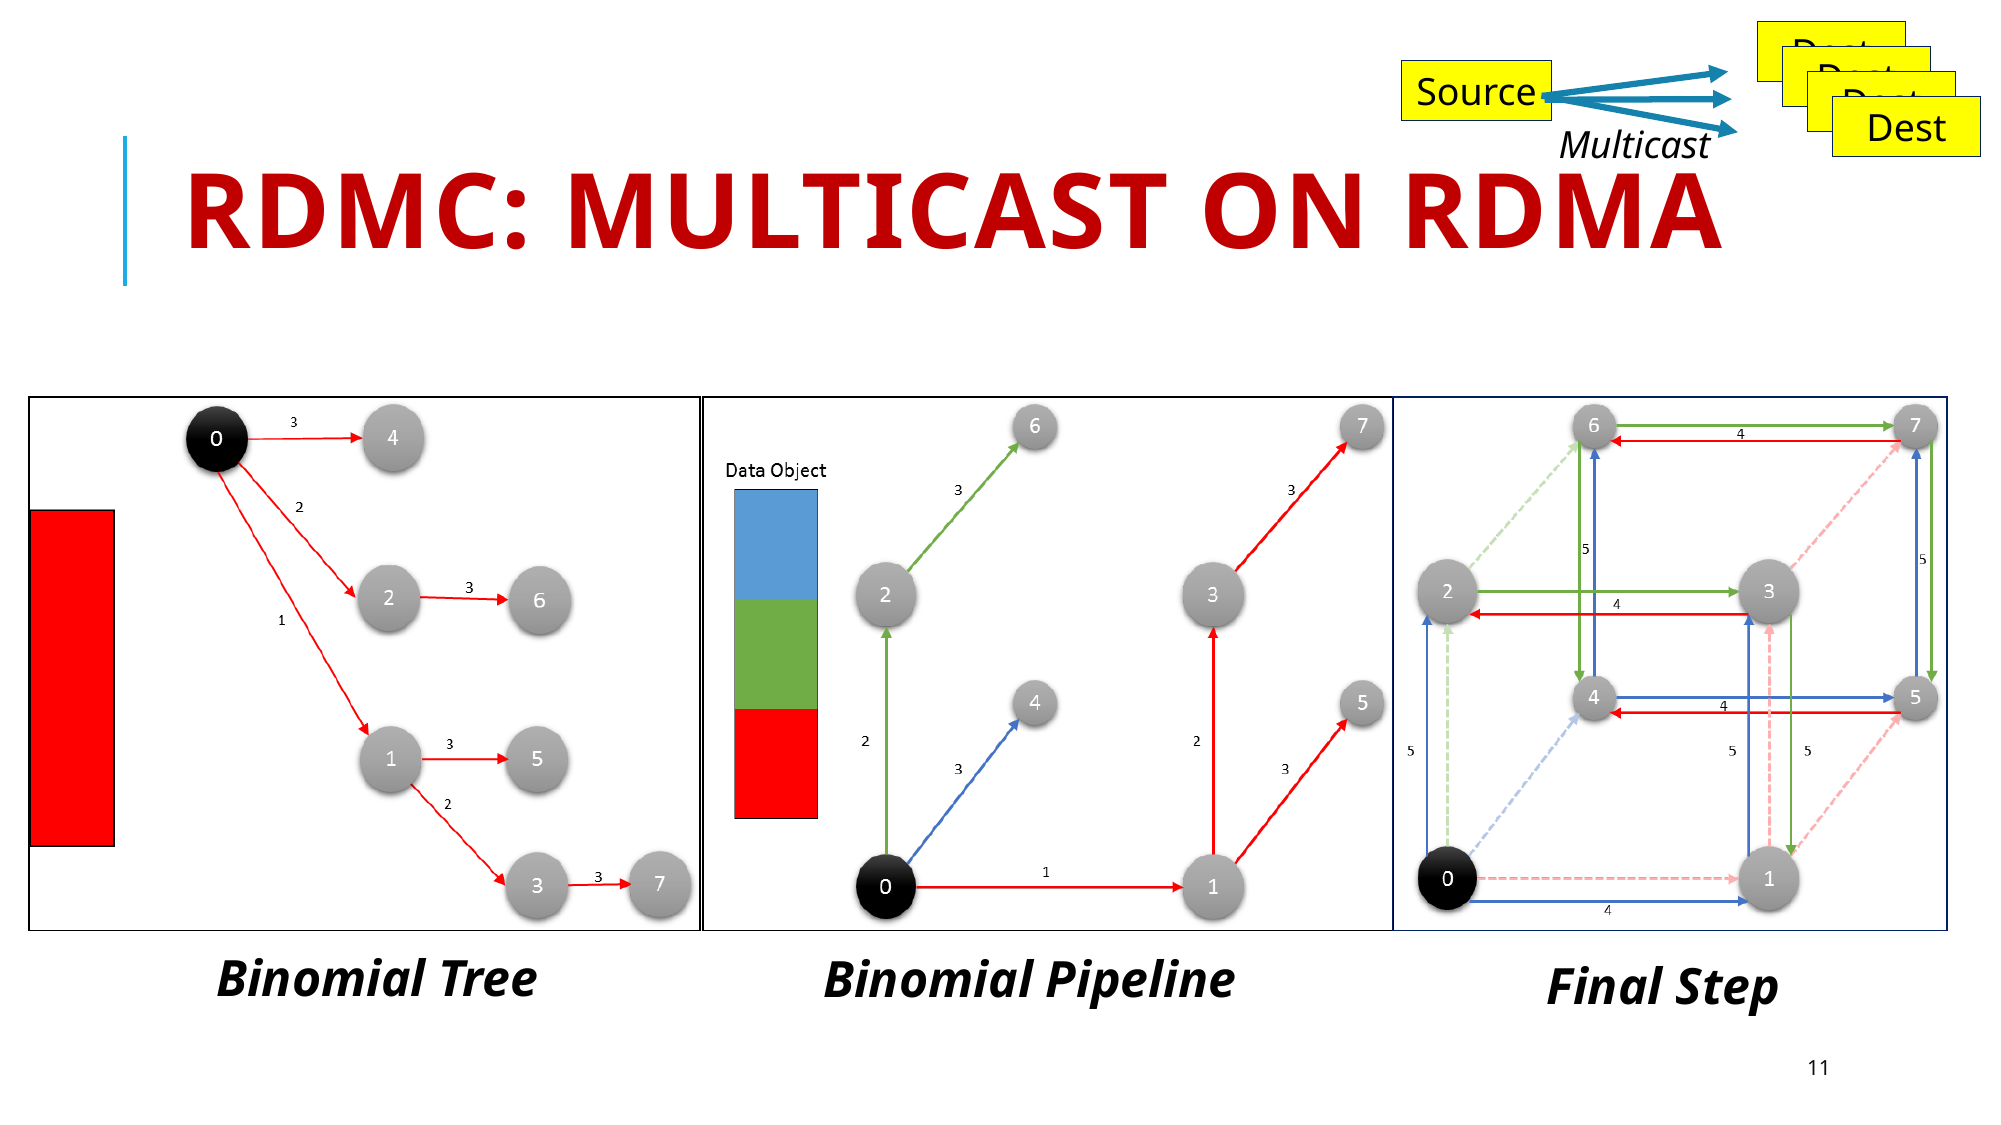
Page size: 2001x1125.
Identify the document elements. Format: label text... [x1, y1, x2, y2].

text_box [1541, 95, 1739, 133]
text_box Dest [1832, 96, 1981, 157]
title RDMC: Multicast oN RDMA [168, 96, 1984, 342]
picture [703, 397, 1947, 930]
picture [29, 397, 700, 930]
text_box Multicast [1541, 140, 1729, 173]
text_box Binomial Tree [65, 938, 689, 1014]
text_box Binomial Pipeline [717, 940, 1342, 1016]
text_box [1541, 71, 1729, 91]
text_box Dest [1807, 71, 1956, 132]
text_box Dest [1757, 21, 1906, 82]
slide_number 11 [1792, 1045, 1952, 1091]
text_box Source [1401, 60, 1552, 121]
text_box Final Step [1351, 947, 1975, 1023]
text_box Dest [1782, 46, 1931, 107]
